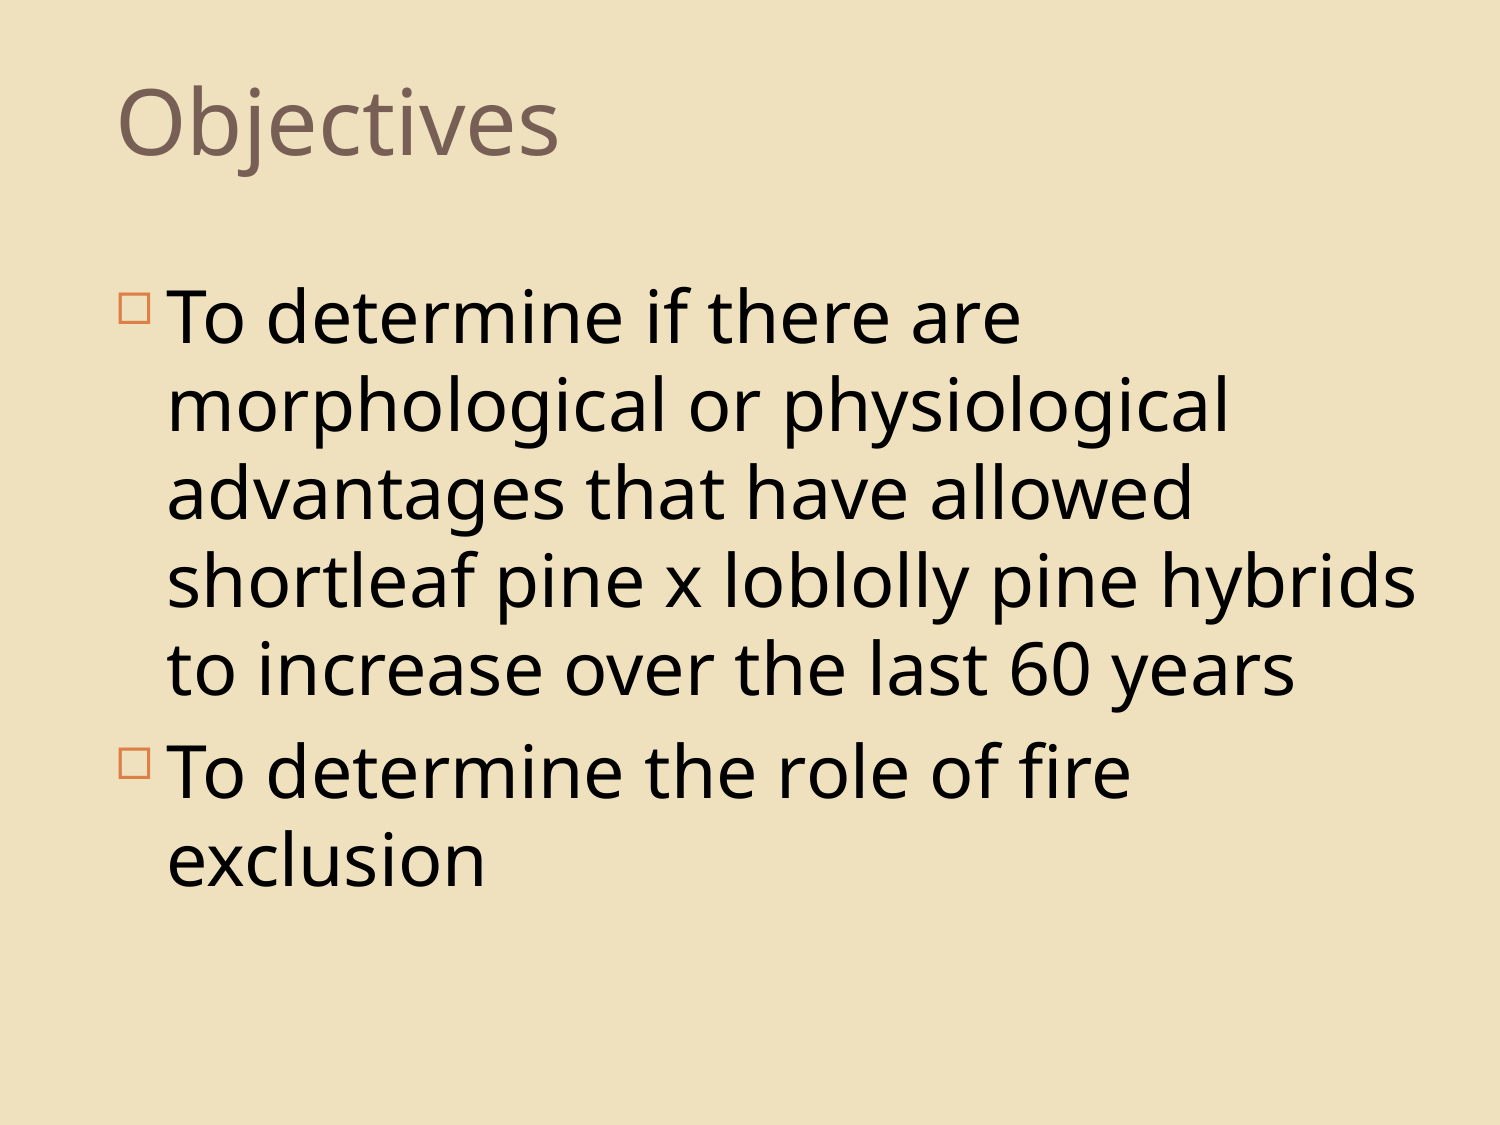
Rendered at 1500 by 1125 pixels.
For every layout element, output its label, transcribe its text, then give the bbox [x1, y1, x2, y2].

title Objectives [100, 37, 1438, 200]
list To determine if there are morphological or physiological advantages that have allowed shortleaf pine x loblolly pine hybrids to increase over the last 60 years To determine the role of fire exclusion [100, 262, 1438, 1000]
